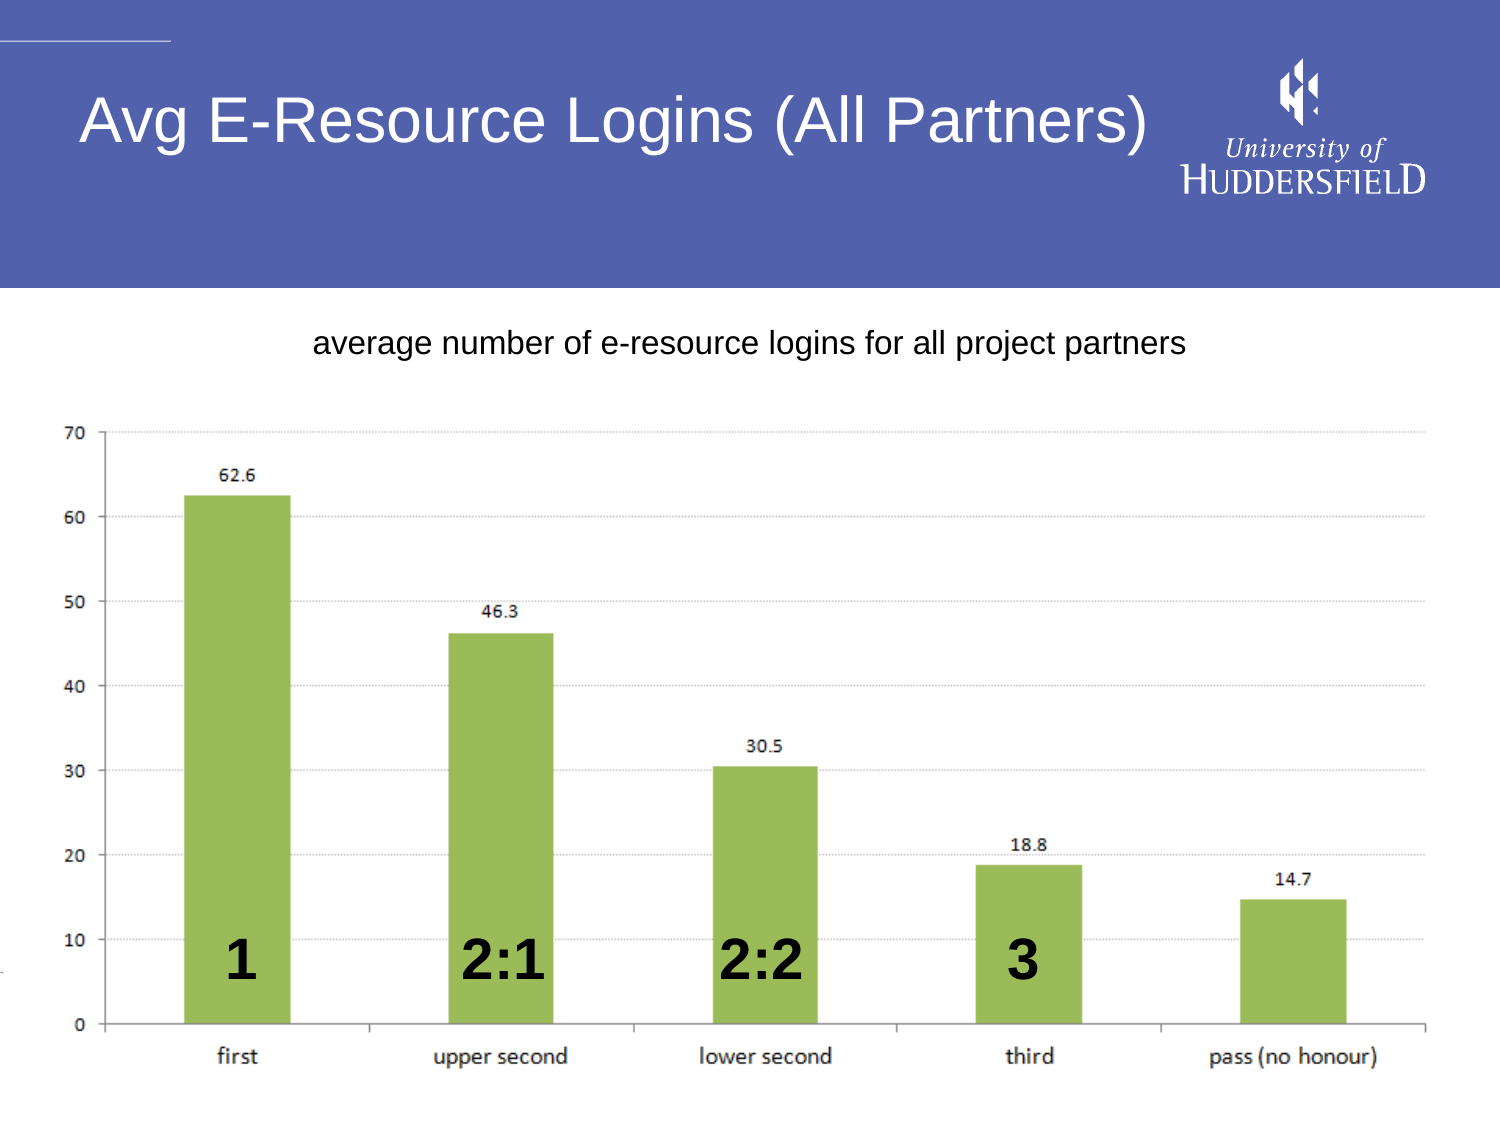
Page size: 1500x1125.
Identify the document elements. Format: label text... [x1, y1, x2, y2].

picture [0, 408, 1497, 1086]
title Avg E-Resource Logins (All Partners) [64, 42, 1416, 191]
picture [0, 0, 1500, 288]
text_box average number of e-resource logins for all project partners [53, 314, 1447, 370]
